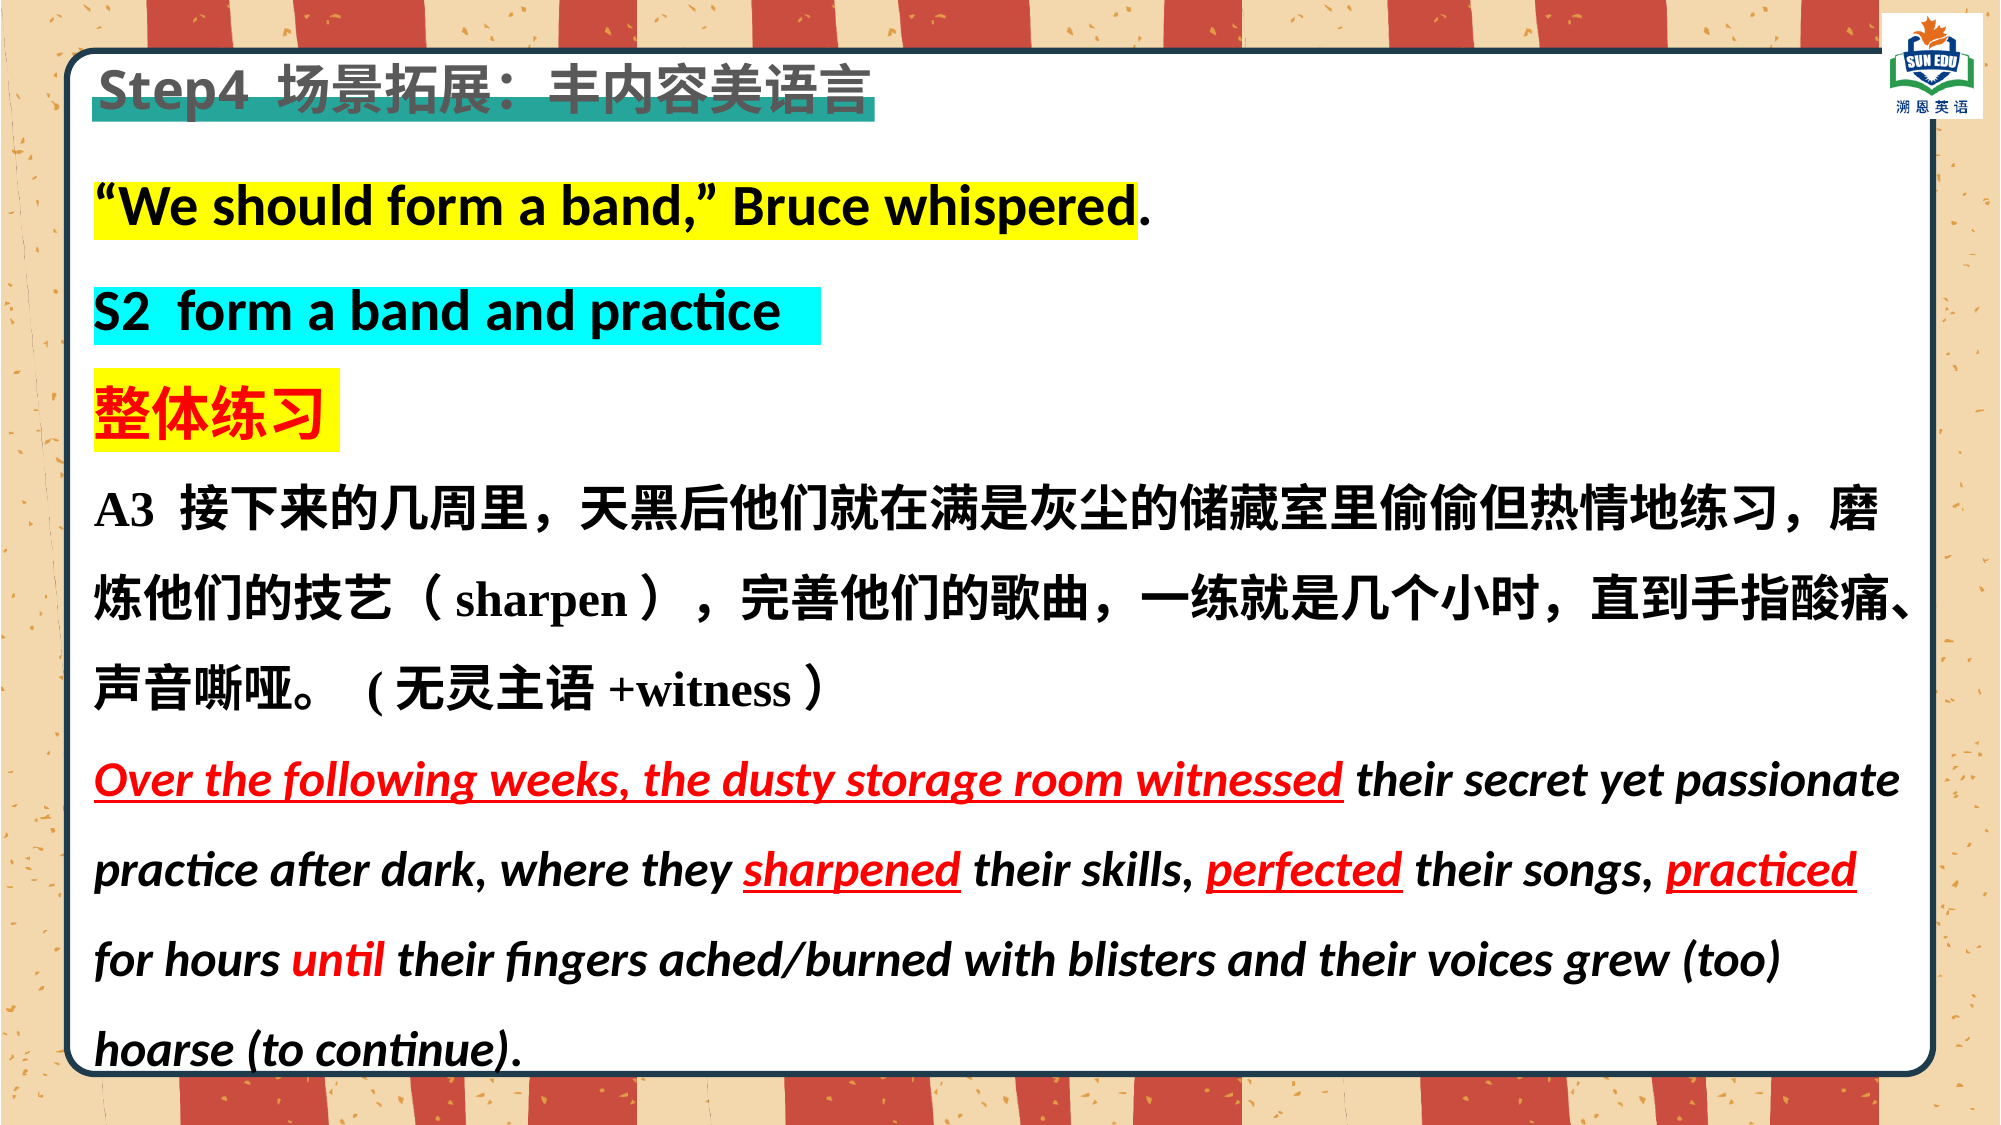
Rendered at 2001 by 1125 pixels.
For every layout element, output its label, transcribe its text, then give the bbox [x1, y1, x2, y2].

picture [1, 1, 2000, 1125]
text_box “We should form a band,” Bruce whispered. S2 form a band and practice 整体练习 A3 接下来的几周里，天黑后他们就在满是灰尘的储藏室里偷偷但热情地练习，磨炼他们的技艺（sharpen），完善他们的歌曲，一练就是几个小时，直到手指酸痛、声音嘶哑。 (无灵主语+witness） Over the following weeks, the dusty storage room witnessed their secret yet passionate practice after dark, where they sharpened their skills, perfected their songs, practiced for hours until their fingers ached/burned with blisters and their voices grew (too) hoarse (to continue). [61, 107, 1947, 1125]
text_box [83, 48, 890, 130]
